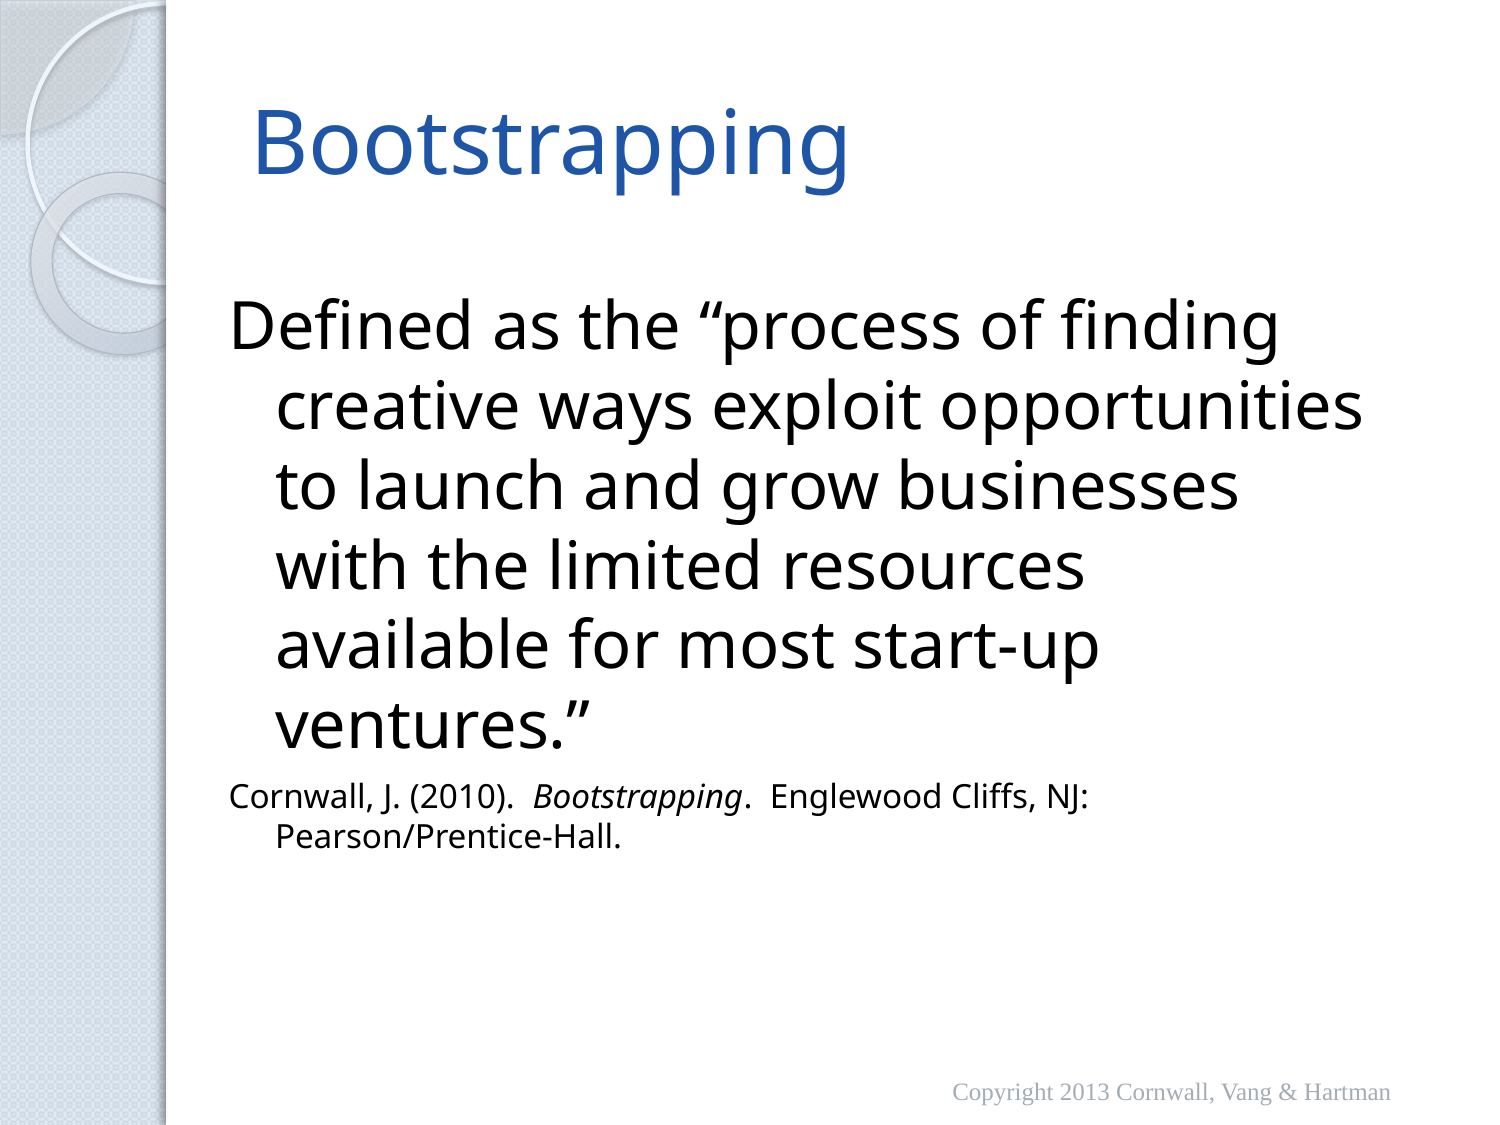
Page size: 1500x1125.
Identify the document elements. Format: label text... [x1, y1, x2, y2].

title Bootstrapping [235, 45, 1466, 233]
footer Copyright 2013 Cornwall, Vang & Hartman [937, 1034, 1413, 1113]
list Defined as the “process of finding creative ways exploit opportunities to launch and grow businesses with the limited resources available for most start-up ventures.” Cornwall, J. (2010). Bootstrapping. Englewood Cliffs, NJ: Pearson/Prentice-Hall. [200, 275, 1388, 1000]
